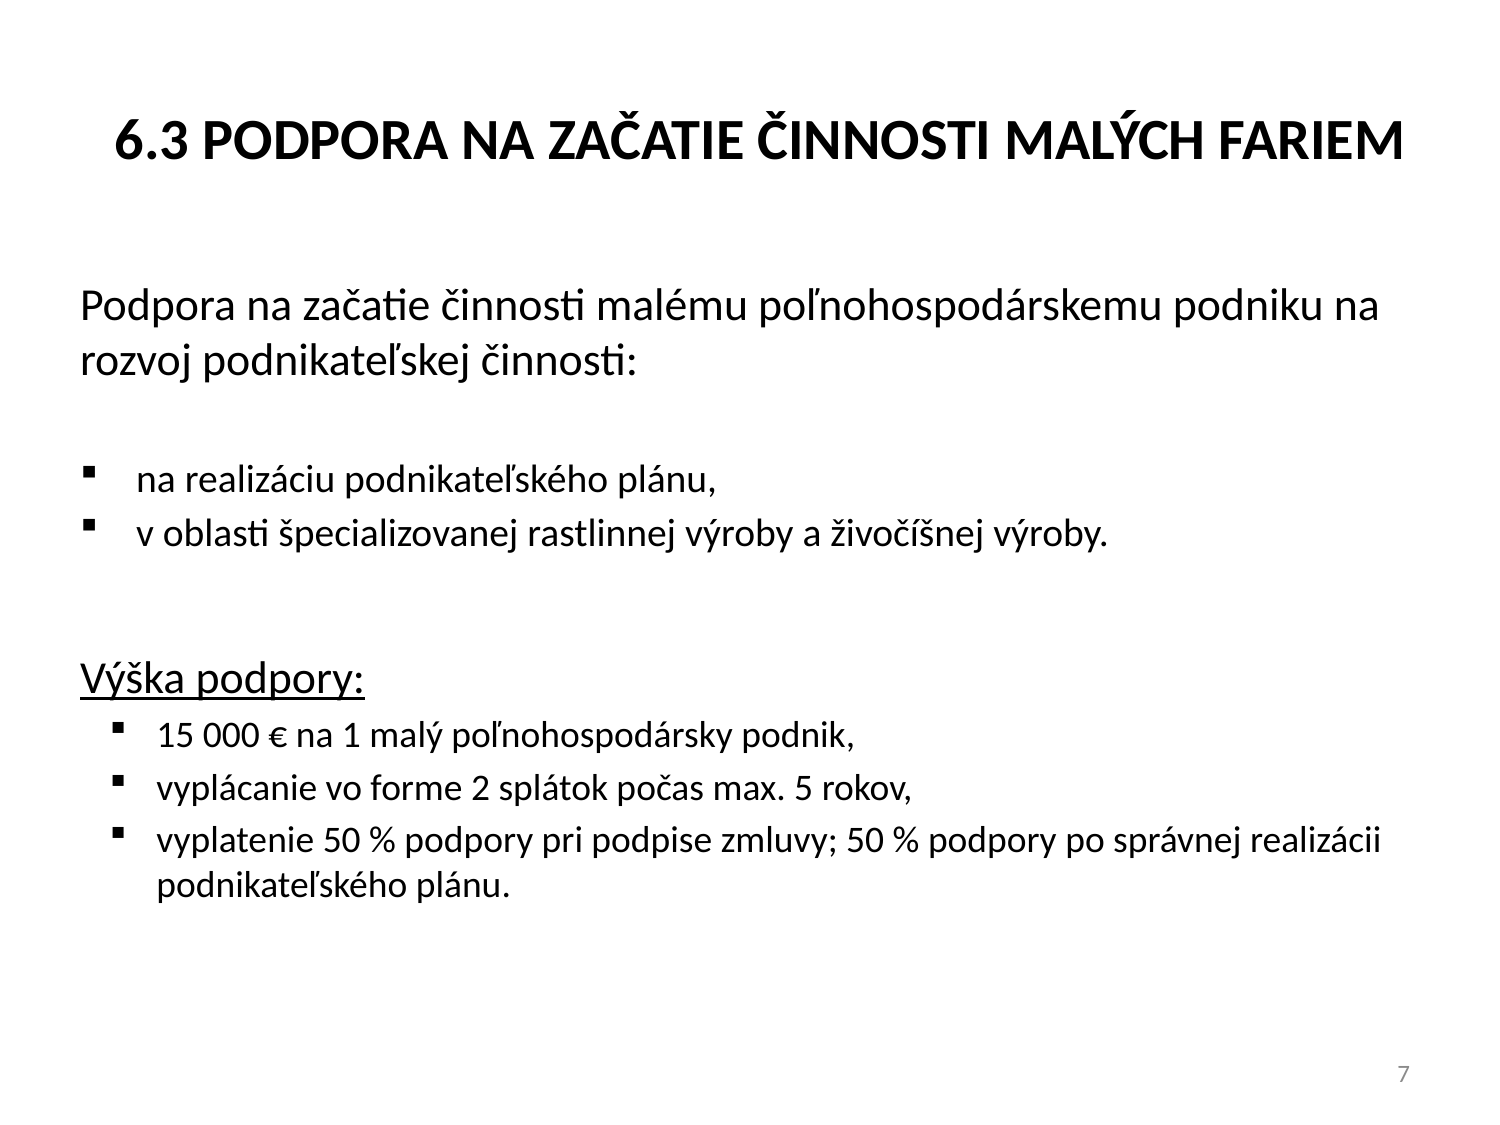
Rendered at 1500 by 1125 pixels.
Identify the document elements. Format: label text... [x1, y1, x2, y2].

list Podpora na začatie činnosti malému poľnohospodárskemu podniku na rozvoj podnikateľskej činnosti: na realizáciu podnikateľského plánu, v oblasti špecializovanej rastlinnej výroby a živočíšnej výroby. Výška podpory: 15 000 € na 1 malý poľnohospodársky podnik, vyplácanie vo forme 2 splátok počas max. 5 rokov, vyplatenie 50 % podpory pri podpise zmluvy; 50 % podpory po správnej realizácii podnikateľského plánu. [64, 267, 1464, 976]
text_box 6.3 Podpora na začatie činnosti malých fariem [100, 18, 1421, 254]
slide_number 7 [1074, 1042, 1425, 1103]
